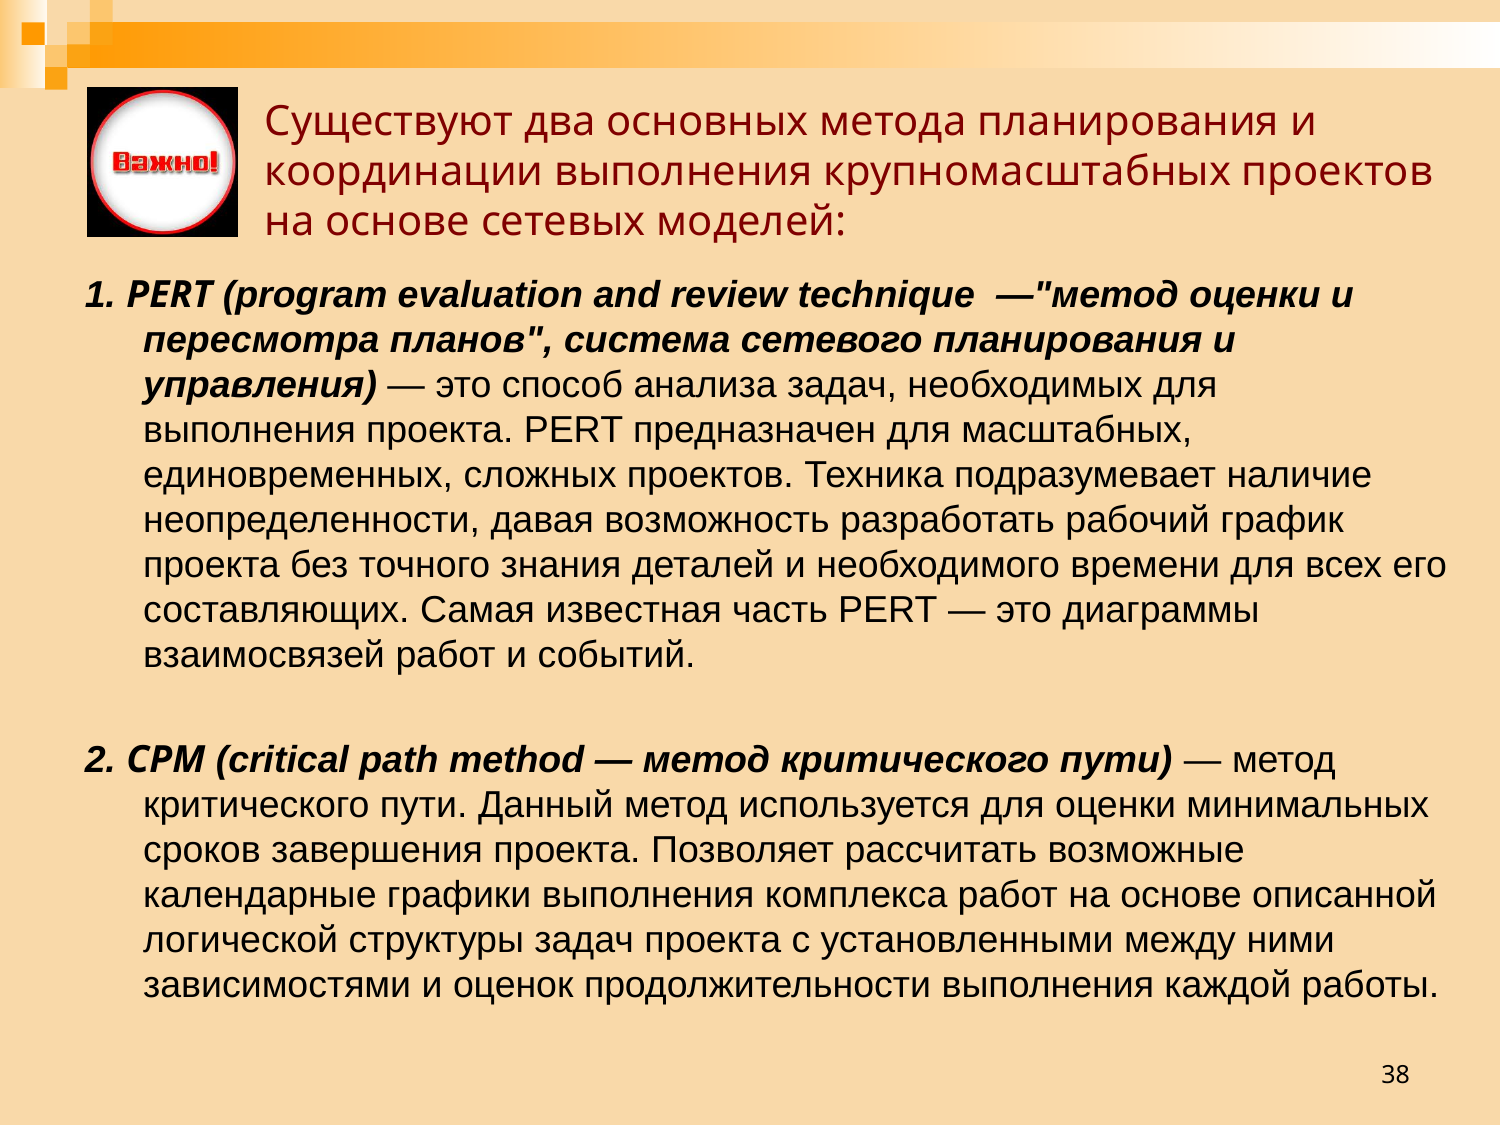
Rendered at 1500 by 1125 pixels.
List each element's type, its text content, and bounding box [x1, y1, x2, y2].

picture [87, 87, 238, 238]
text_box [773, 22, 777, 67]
title Существуют два основных метода планирования и координации выполнения крупномасштабных проектов на основе сетевых моделей: [249, 87, 1463, 251]
slide_number 38 [1074, 1024, 1426, 1101]
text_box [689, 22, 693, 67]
list 1. PERT (program evaluation and review technique —"метод оценки и пересмотра планов", система сетевого планирования и управления) — это способ анализа задач, необходимых для выполнения проекта. PERT предназначен для масштабных, единовременных, сложных проектов. Техника подразумевает наличие неопределенности, давая возможность разработать рабочий график проекта без точного знания деталей и необходимого времени для всех его составляющих. Самая известная часть PERT — это диаграммы взаимосвязей работ и событий. 2. CPM (critical path method — метод критического пути) — метод критического пути. Данный метод используется для оценки минимальных сроков завершения проекта. Позволяет рассчитать возможные календарные графики выполнения комплекса работ на основе описанной логической структуры задач проекта с установленными между ними зависимостями и оценок продолжительности выполнения каждой работы. [24, 262, 1476, 901]
